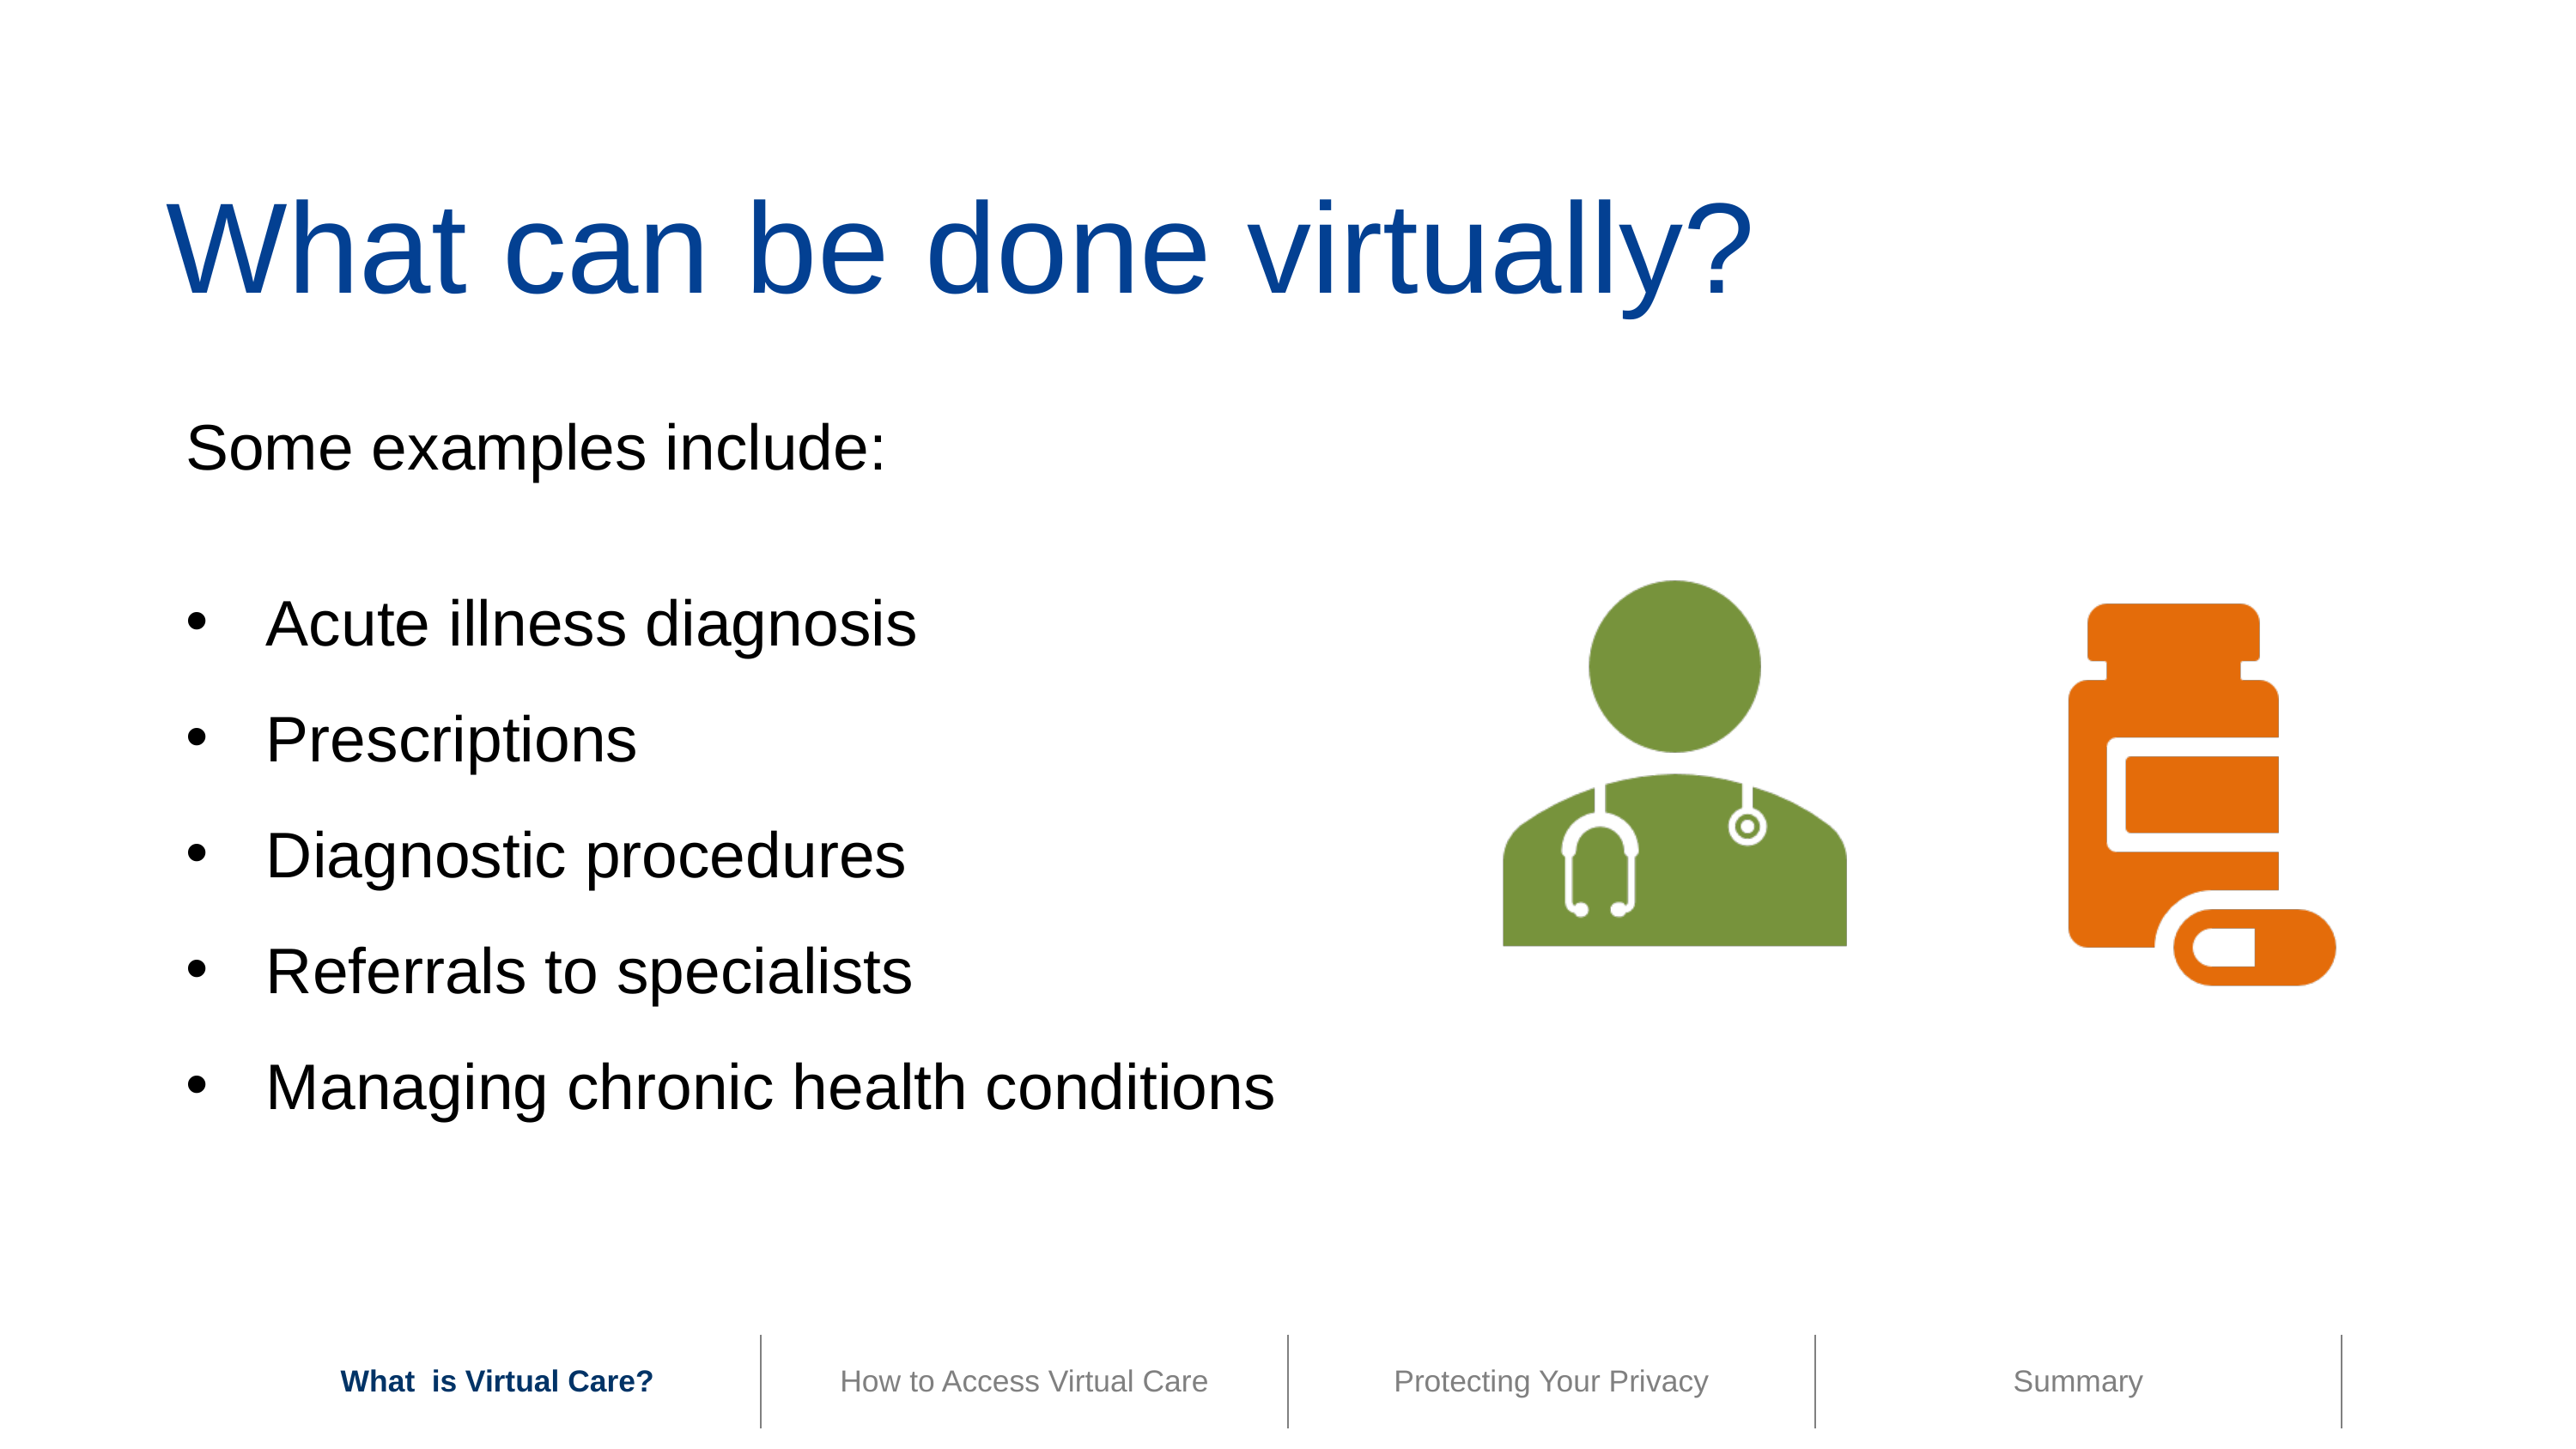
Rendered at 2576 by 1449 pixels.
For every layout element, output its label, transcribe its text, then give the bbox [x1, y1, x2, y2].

text_box What can be done virtually? [166, 149, 1974, 279]
picture [1418, 506, 1933, 1022]
table_header Summary [1816, 1335, 2341, 1428]
table_header How to Access Virtual Care [762, 1335, 1287, 1428]
picture [1973, 566, 2432, 1025]
text_box Some examples include: Acute illness diagnosis Prescriptions Diagnostic procedures Referrals to specialists Managing chronic health conditions [185, 367, 1314, 1224]
table_header Protecting Your Privacy [1289, 1335, 1814, 1428]
table_header What is Virtual Care? [234, 1335, 760, 1428]
